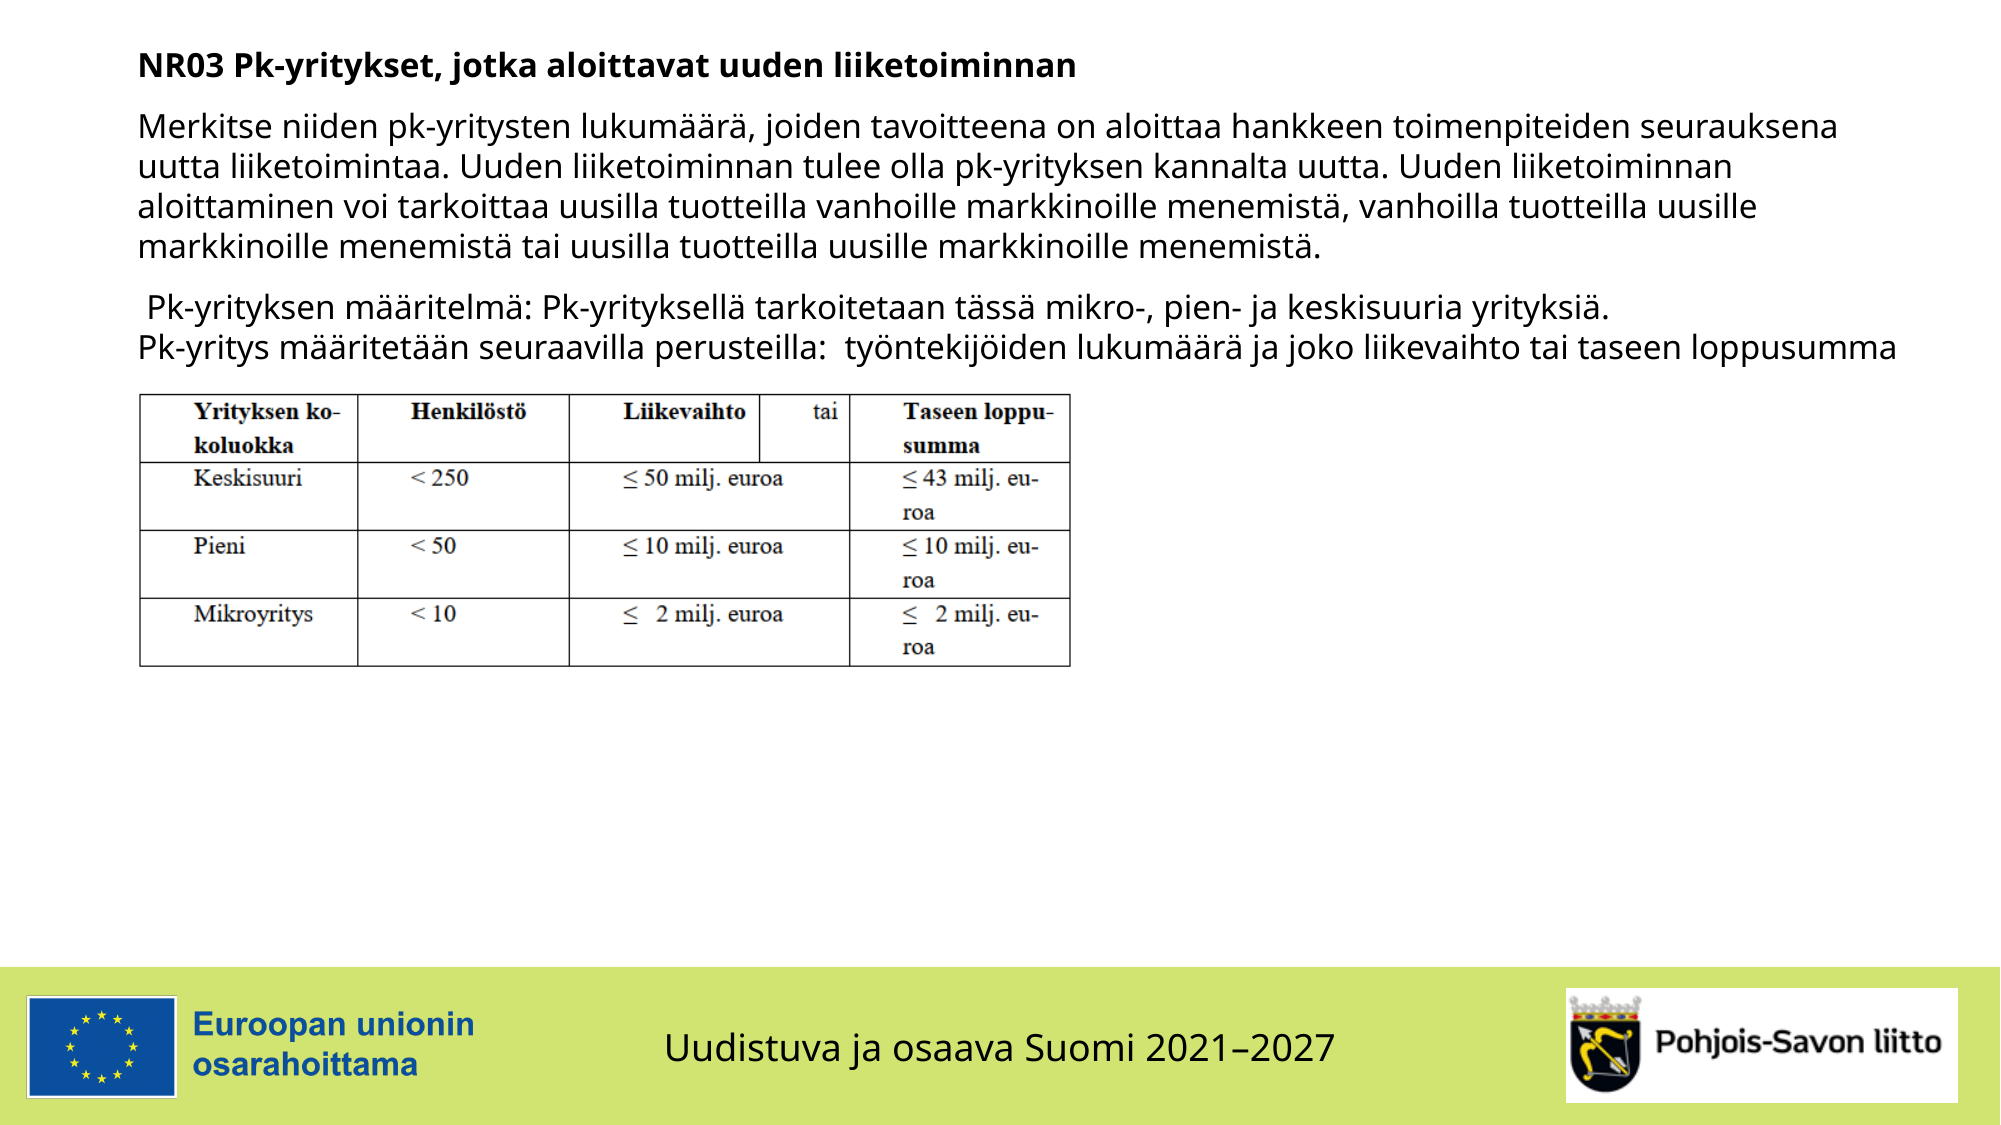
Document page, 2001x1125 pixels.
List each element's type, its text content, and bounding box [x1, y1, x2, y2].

picture [1566, 988, 1958, 1103]
list NR03 Pk-yritykset, jotka aloittavat uuden liiketoiminnan Merkitse niiden pk-yritysten lukumäärä, joiden tavoitteena on aloittaa hankkeen toimenpiteiden seurauksena uutta liiketoimintaa. Uuden liiketoiminnan tulee olla pk-yrityksen kannalta uutta. Uuden liiketoiminnan aloittaminen voi tarkoittaa uusilla tuotteilla vanhoille markkinoille menemistä, vanhoilla tuotteilla uusille markkinoille menemistä tai uusilla tuotteilla uusille markkinoille menemistä. Pk-yrityksen määritelmä: Pk-yrityksellä tarkoitetaan tässä mikro-, pien- ja keskisuuria yrityksiä. Pk-yritys määritetään seuraavilla perusteilla: työntekijöiden lukumäärä ja joko liikevaihto tai taseen loppusumma [137, 44, 1913, 908]
picture [137, 384, 1082, 672]
